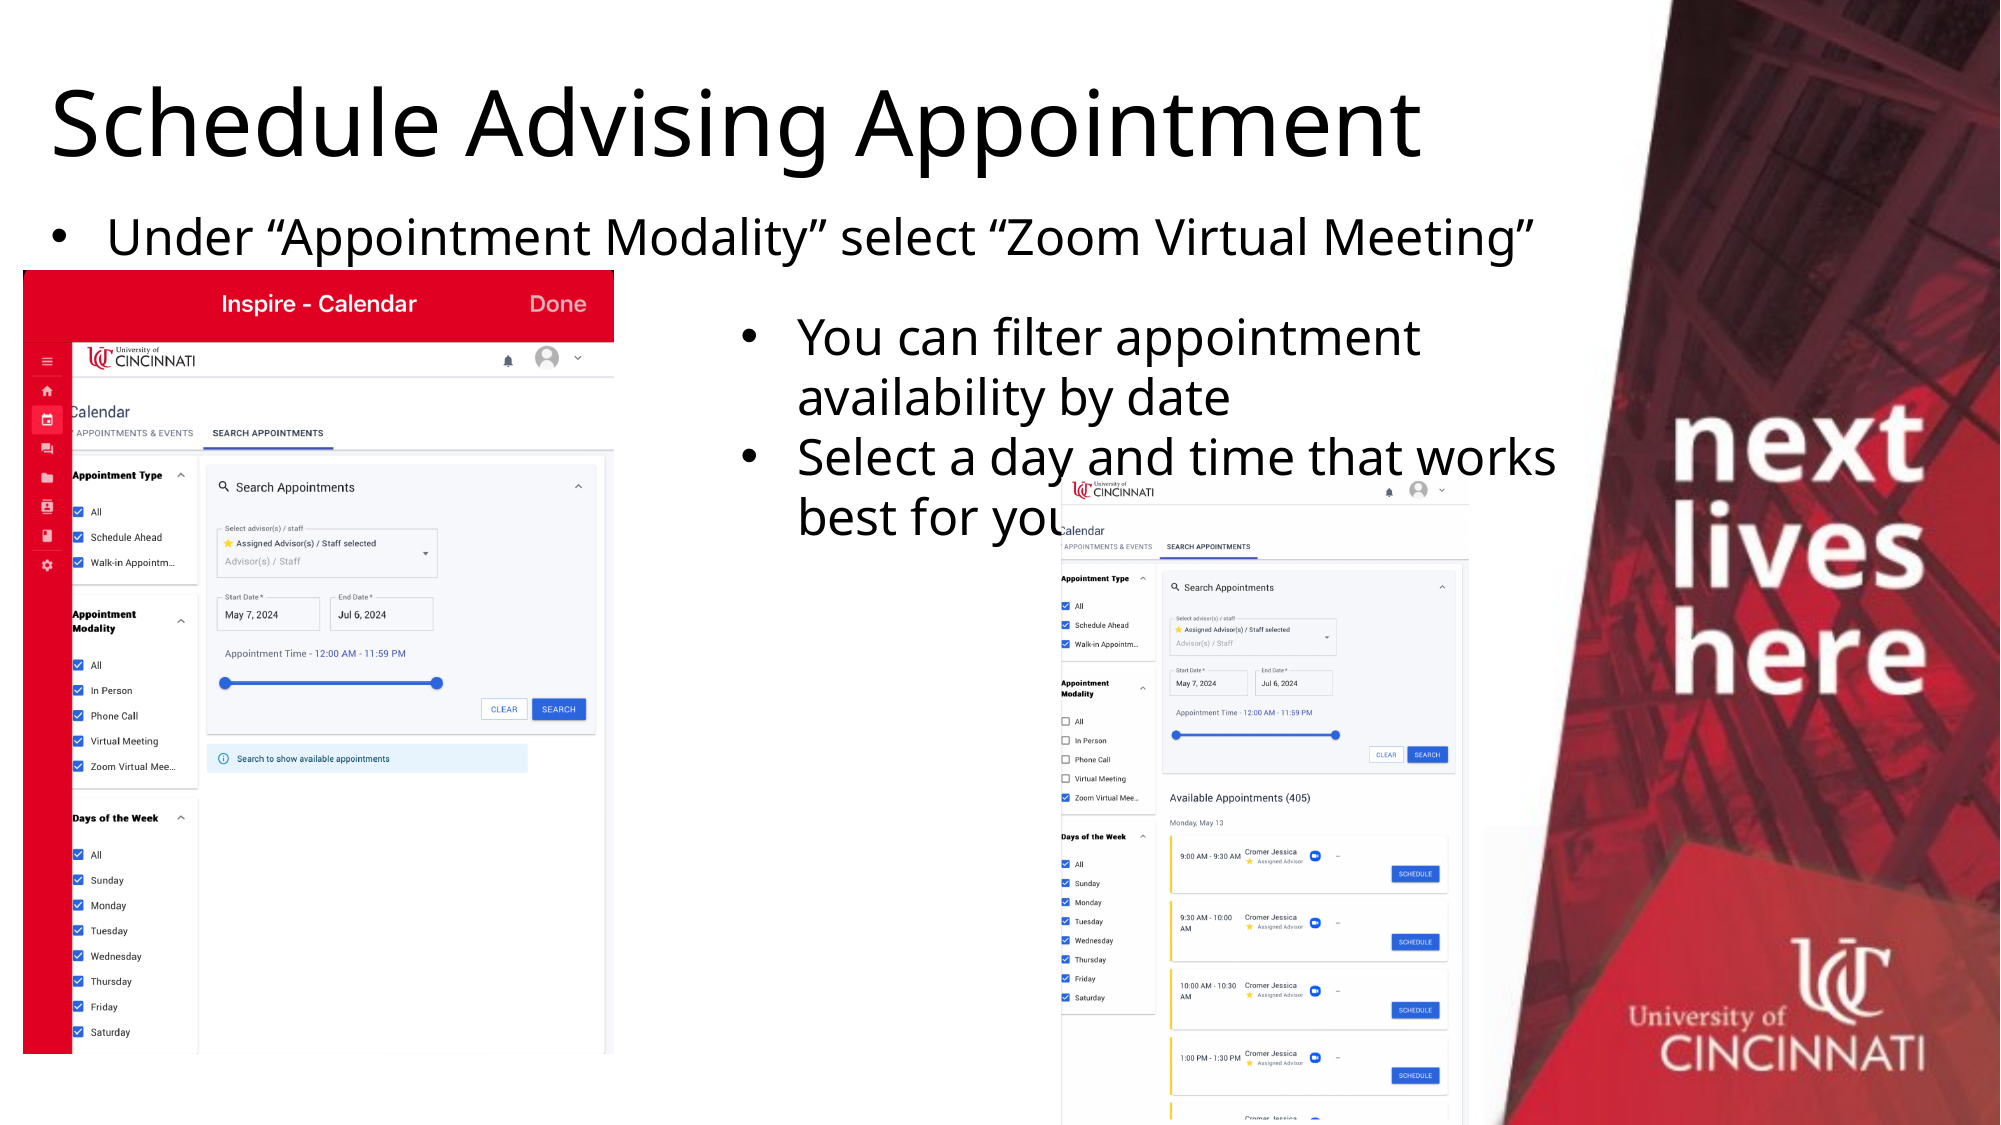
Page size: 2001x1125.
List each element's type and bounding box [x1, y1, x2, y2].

picture [1060, 476, 1470, 1125]
list [0, 0, 2000, 1125]
picture [22, 269, 615, 1054]
